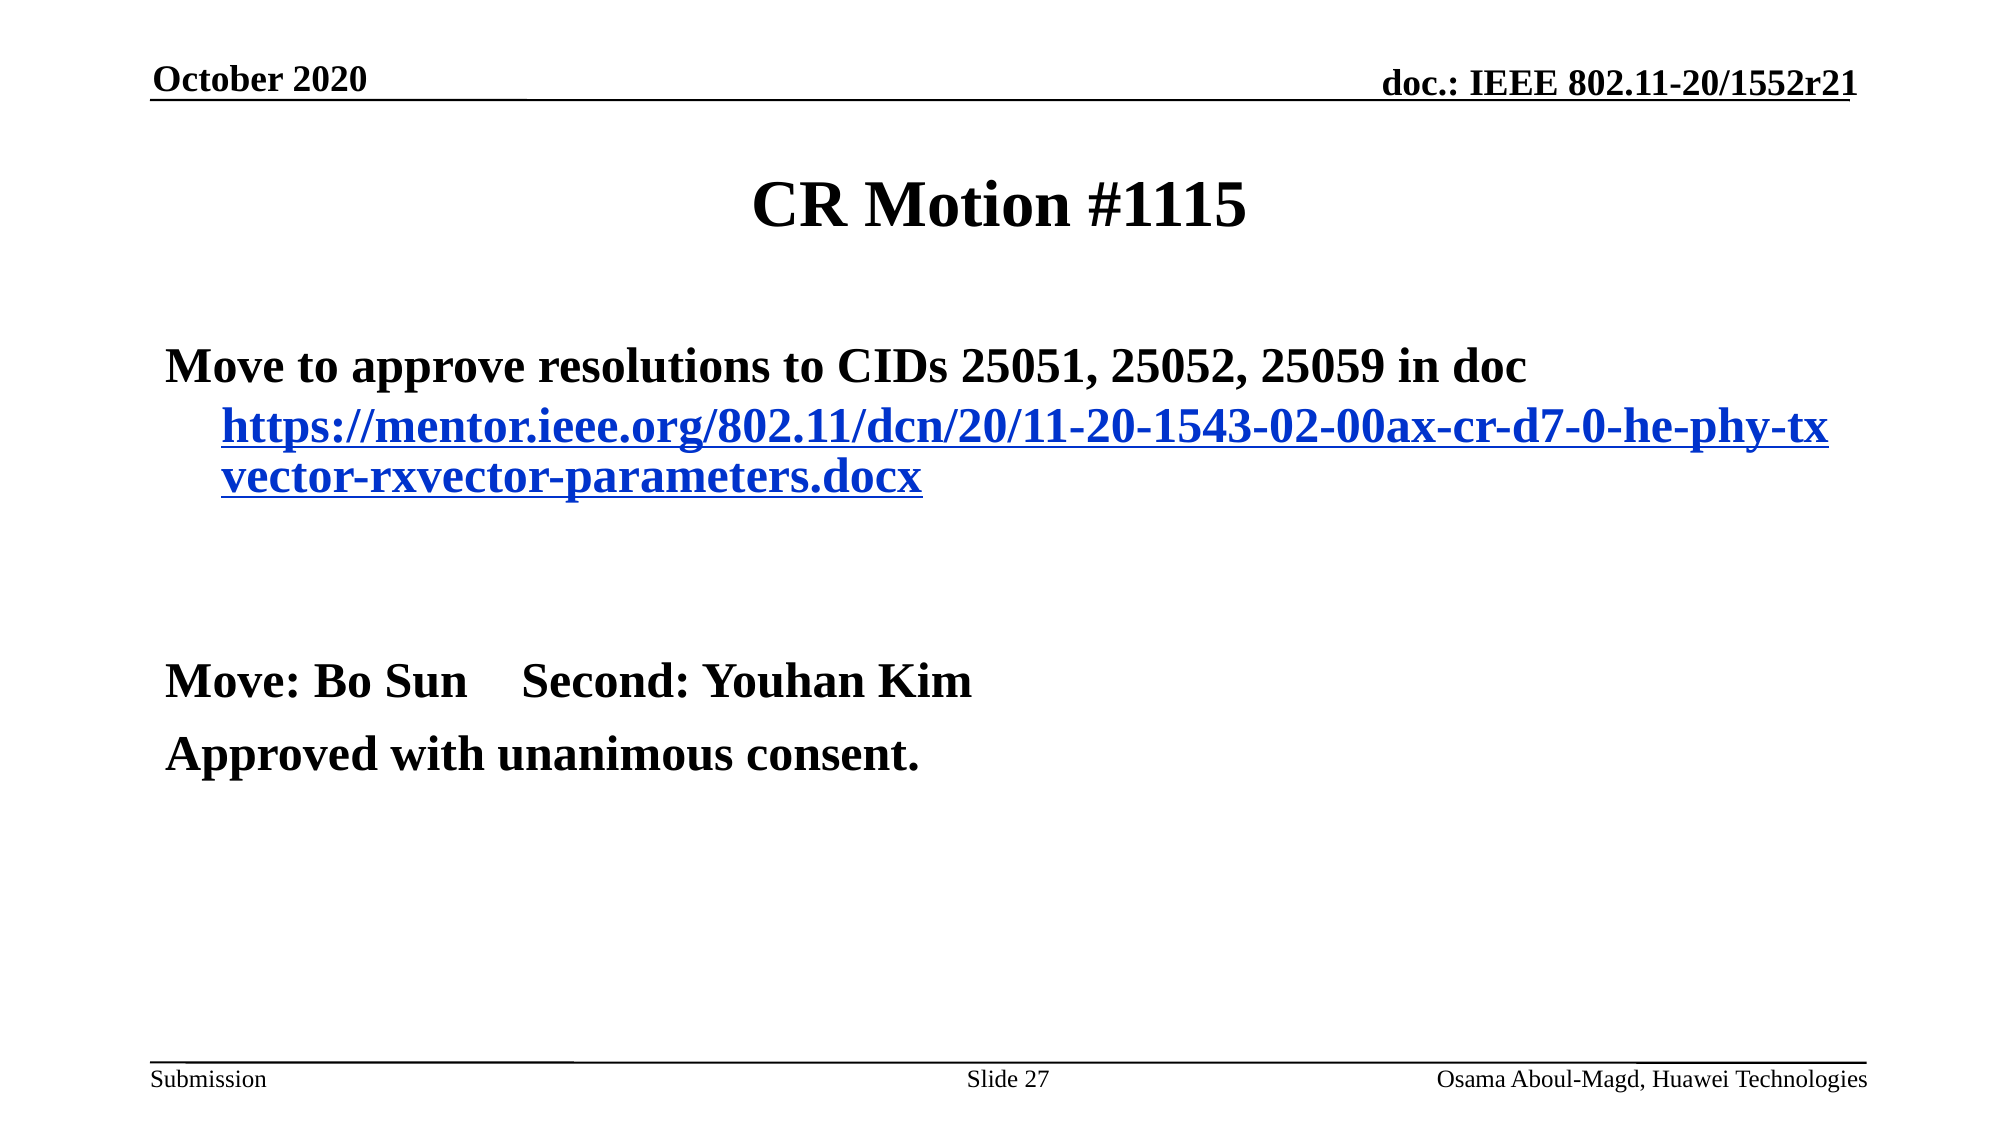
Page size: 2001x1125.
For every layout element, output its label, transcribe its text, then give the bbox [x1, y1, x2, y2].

slide_number Slide 27 [950, 1061, 1067, 1123]
footer Osama Aboul-Magd, Huawei Technologies [1171, 1061, 1869, 1093]
title CR Motion #1115 [149, 112, 1850, 288]
list Move to approve resolutions to CIDs 25051, 25052, 25059 in doc https://mentor.ieee.org/802.11/dcn/20/11-20-1543-02-00ax-cr-d7-0-he-phy-txvector-rxvector-parameters.docx Move: Bo Sun Second: Youhan Kim Approved with unanimous consent. [149, 324, 1850, 1000]
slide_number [152, 54, 563, 100]
